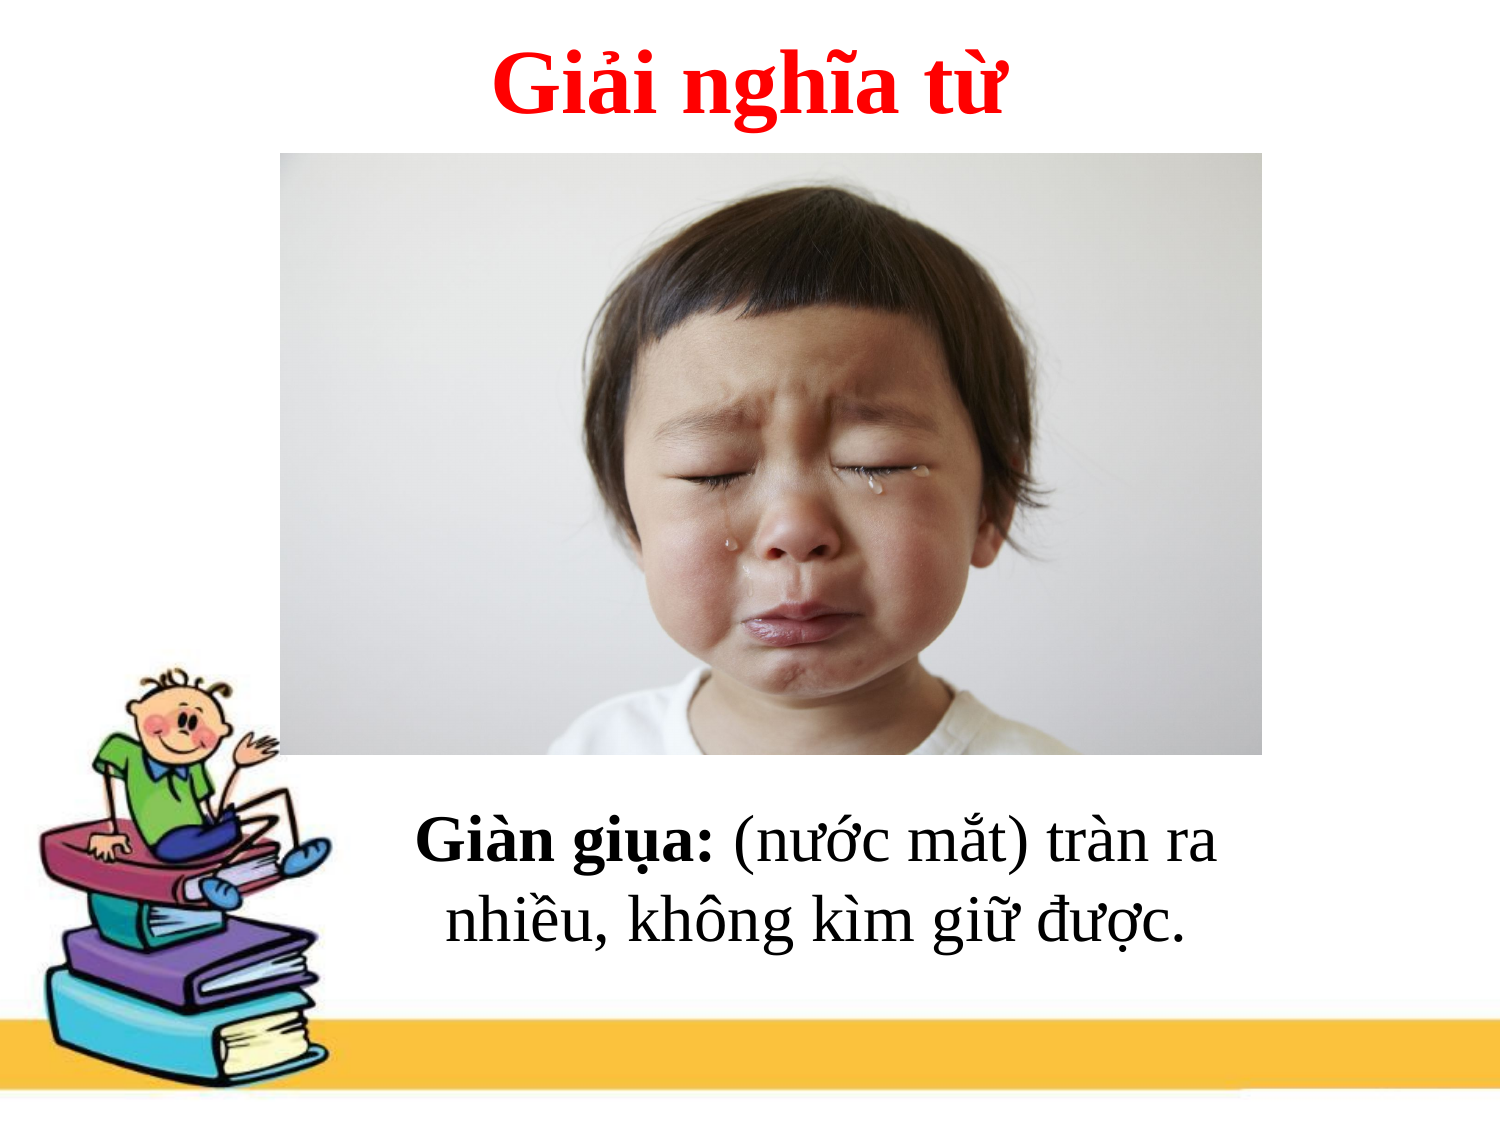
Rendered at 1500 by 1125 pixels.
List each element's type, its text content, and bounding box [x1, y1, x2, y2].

picture [0, 0, 1500, 1125]
text_box Giàn giụa: (nước mắt) tràn ra nhiều, không kìm giữ được. [374, 787, 1260, 963]
title Giải nghĩa từ [75, 0, 1425, 155]
